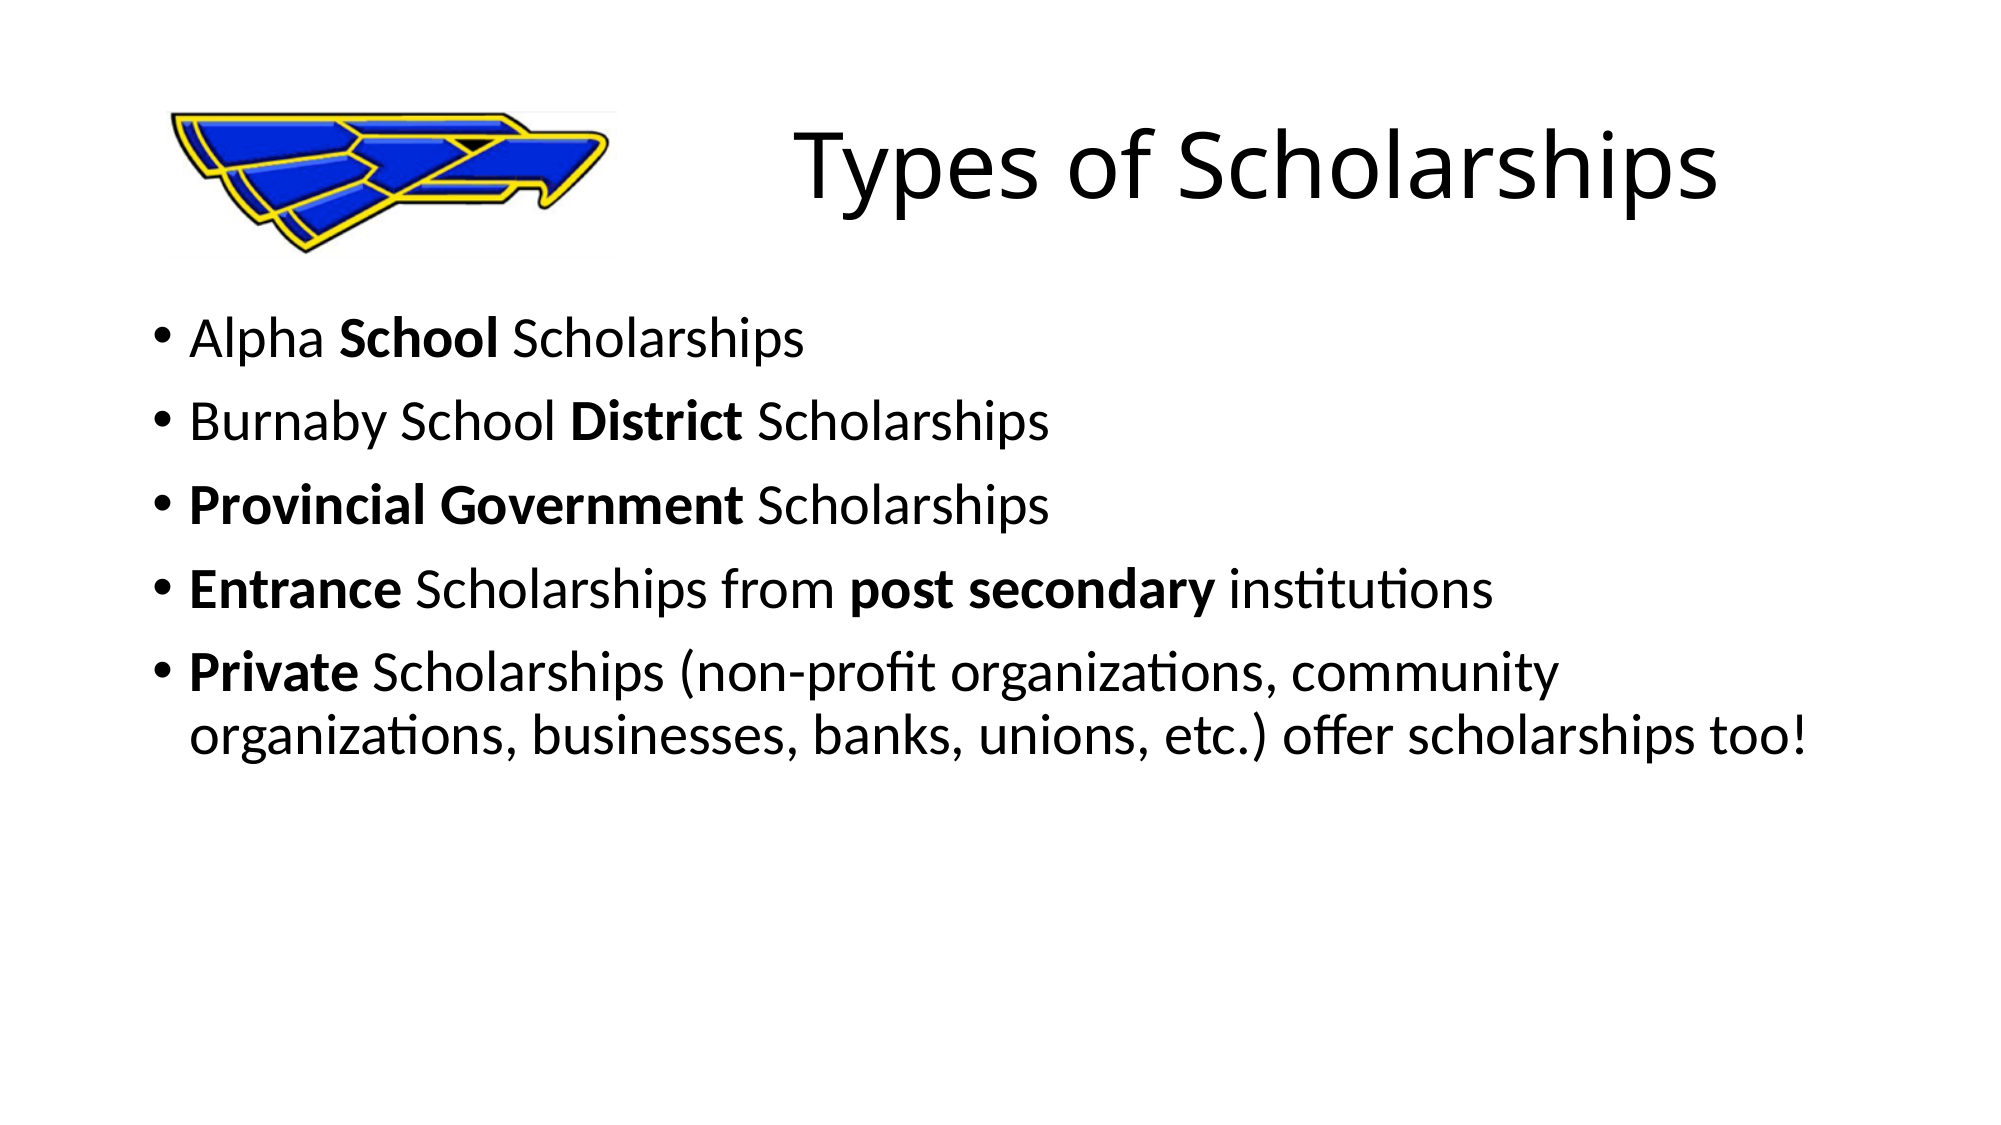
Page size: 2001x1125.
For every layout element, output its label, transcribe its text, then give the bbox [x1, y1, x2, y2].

list Alpha School Scholarships Burnaby School District Scholarships Provincial Government Scholarships Entrance Scholarships from post secondary institutions Private Scholarships (non-profit organizations, community organizations, businesses, banks, unions, etc.) offer scholarships too! [137, 299, 1863, 1014]
picture [166, 107, 617, 258]
title Types of Scholarships [137, 59, 1863, 278]
